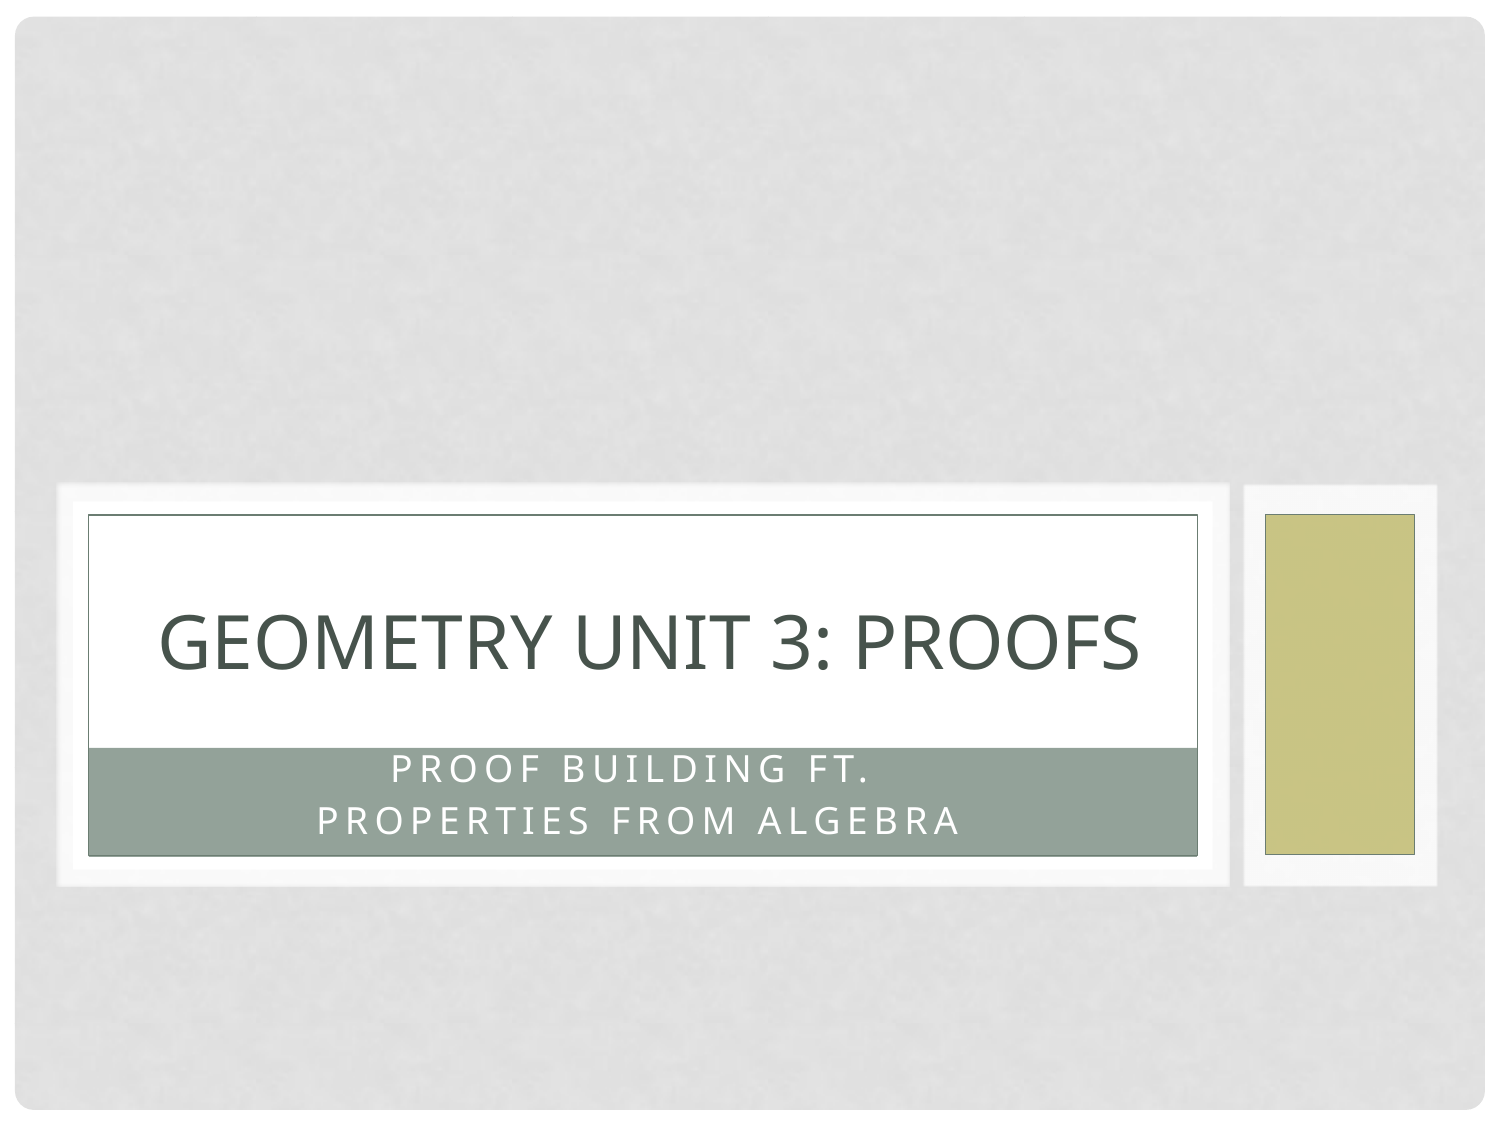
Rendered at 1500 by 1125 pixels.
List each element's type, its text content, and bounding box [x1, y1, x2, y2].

subtitle Proof Building ft. Properties from Algebra [99, 737, 1175, 850]
title Geometry Unit 3: Proofs [75, 549, 1225, 692]
